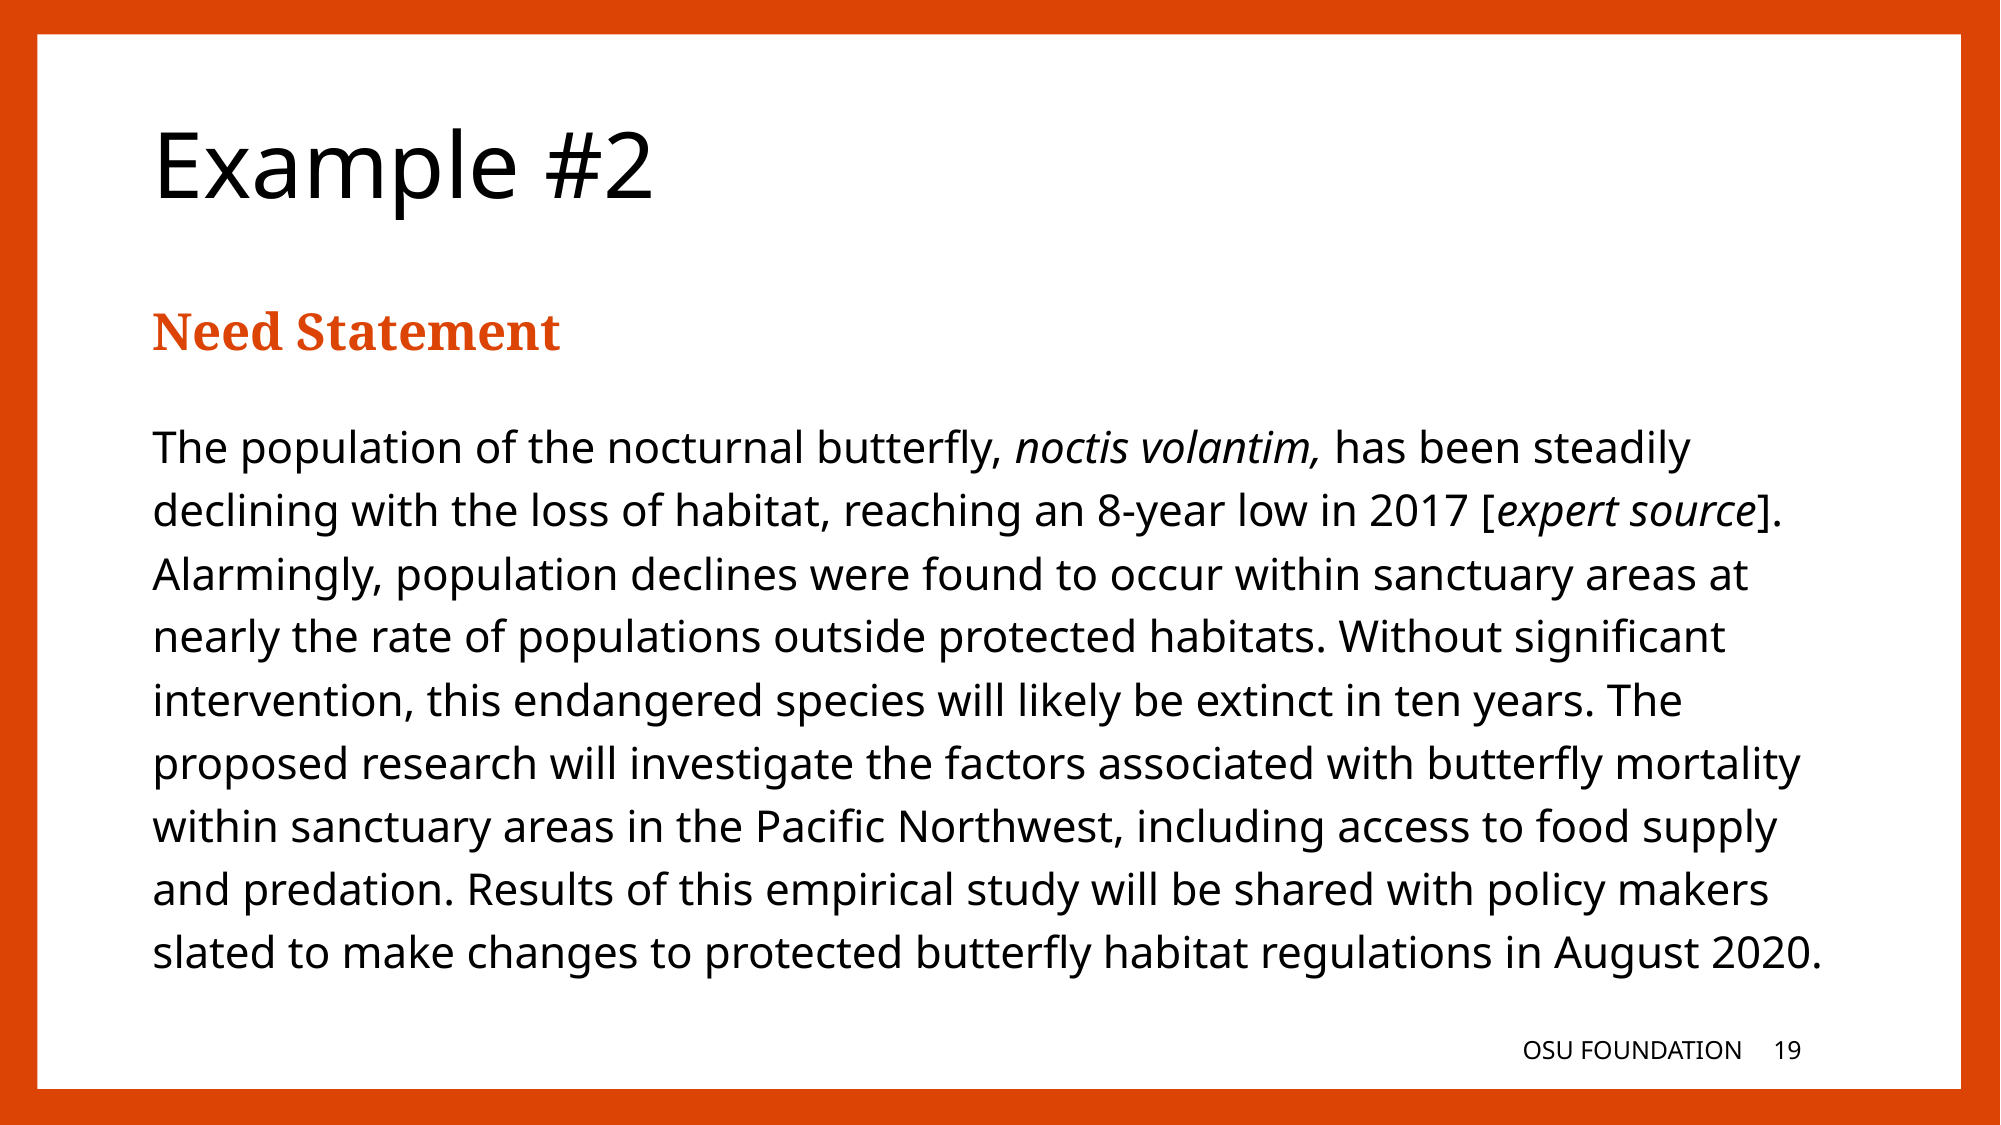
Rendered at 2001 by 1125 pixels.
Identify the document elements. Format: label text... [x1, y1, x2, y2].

list Need Statement The population of the nocturnal butterfly, noctis volantim, has been steadily declining with the loss of habitat, reaching an 8-year low in 2017 [expert source]. Alarmingly, population declines were found to occur within sanctuary areas at nearly the rate of populations outside protected habitats. Without significant intervention, this endangered species will likely be extinct in ten years. The proposed research will investigate the factors associated with butterfly mortality within sanctuary areas in the Pacific Northwest, including access to food supply and predation. Results of this empirical study will be shared with policy makers slated to make changes to protected butterfly habitat regulations in August 2020. [137, 299, 1863, 1014]
title Example #2 [137, 59, 1863, 278]
footer OSU FOUNDATION [662, 1021, 1758, 1082]
slide_number 19 [1758, 1021, 1863, 1082]
